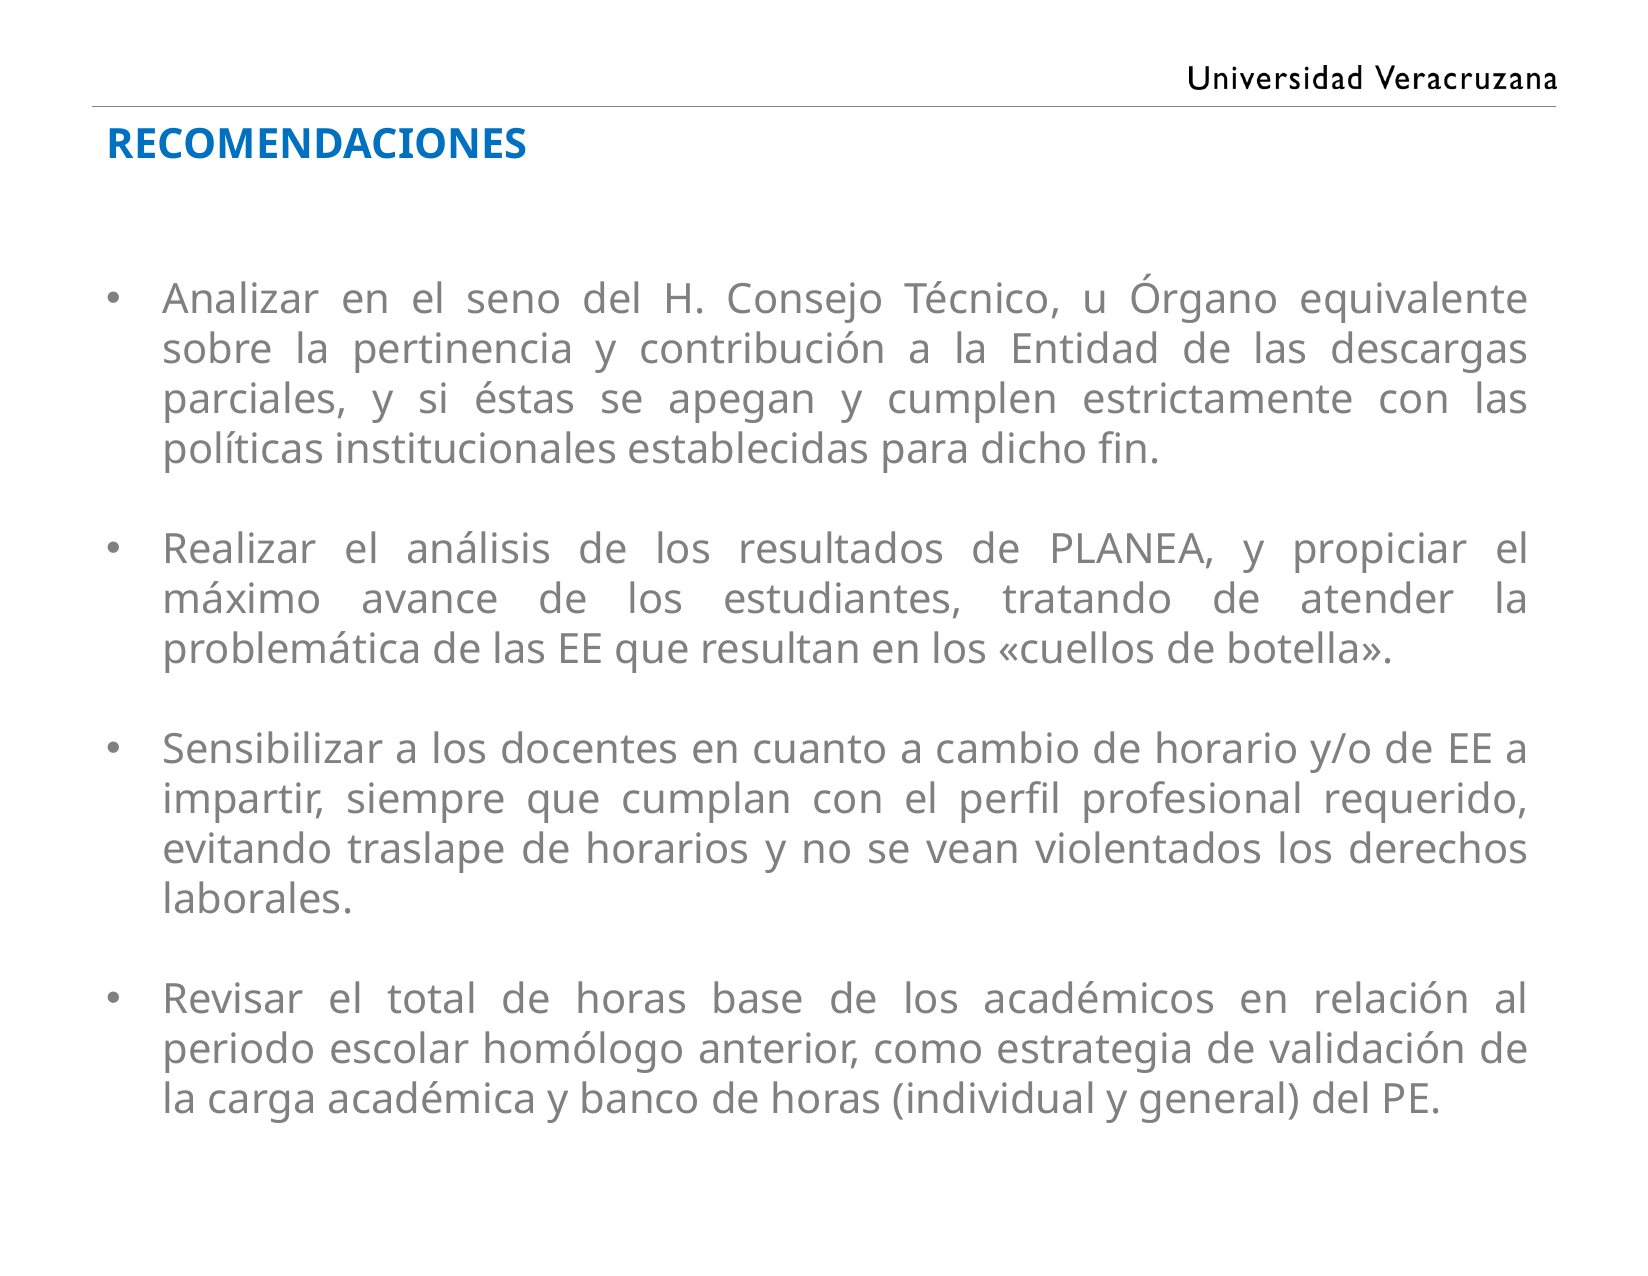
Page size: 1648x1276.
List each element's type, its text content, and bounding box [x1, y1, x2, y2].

picture [1189, 65, 1557, 90]
text_box Recomendaciones [91, 106, 1557, 178]
